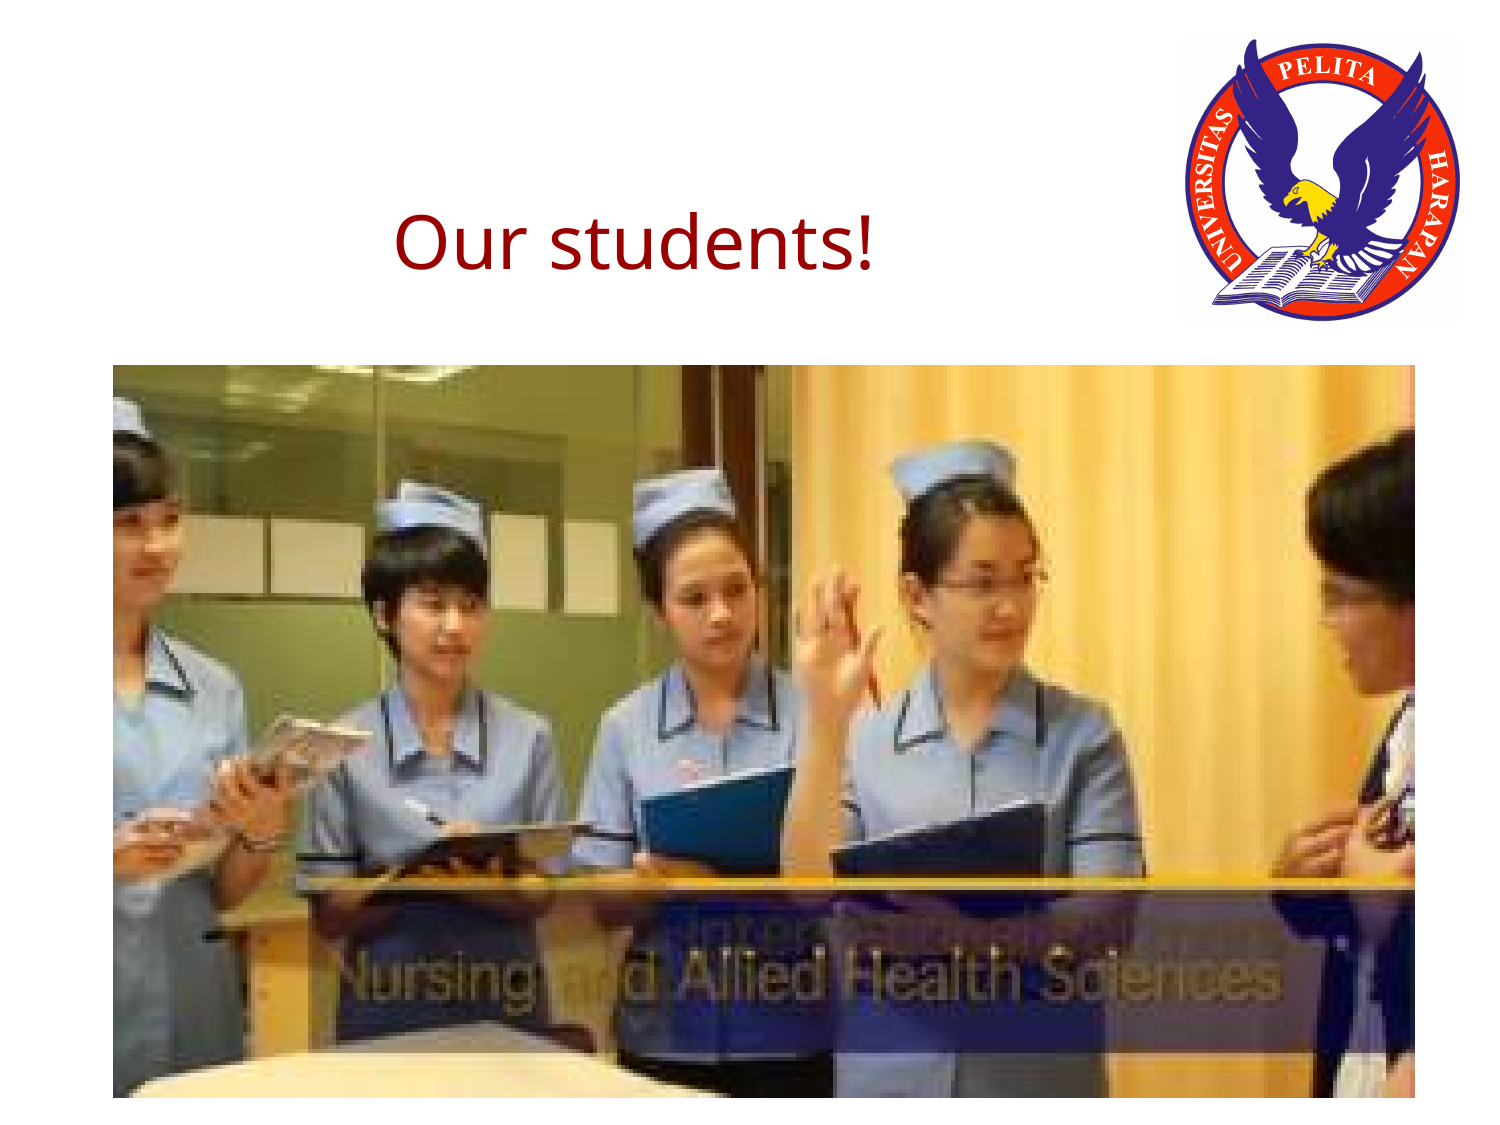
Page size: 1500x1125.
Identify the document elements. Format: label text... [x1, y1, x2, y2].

title Our students! [166, 97, 1103, 292]
picture [112, 365, 1416, 1099]
picture [1180, 36, 1464, 325]
